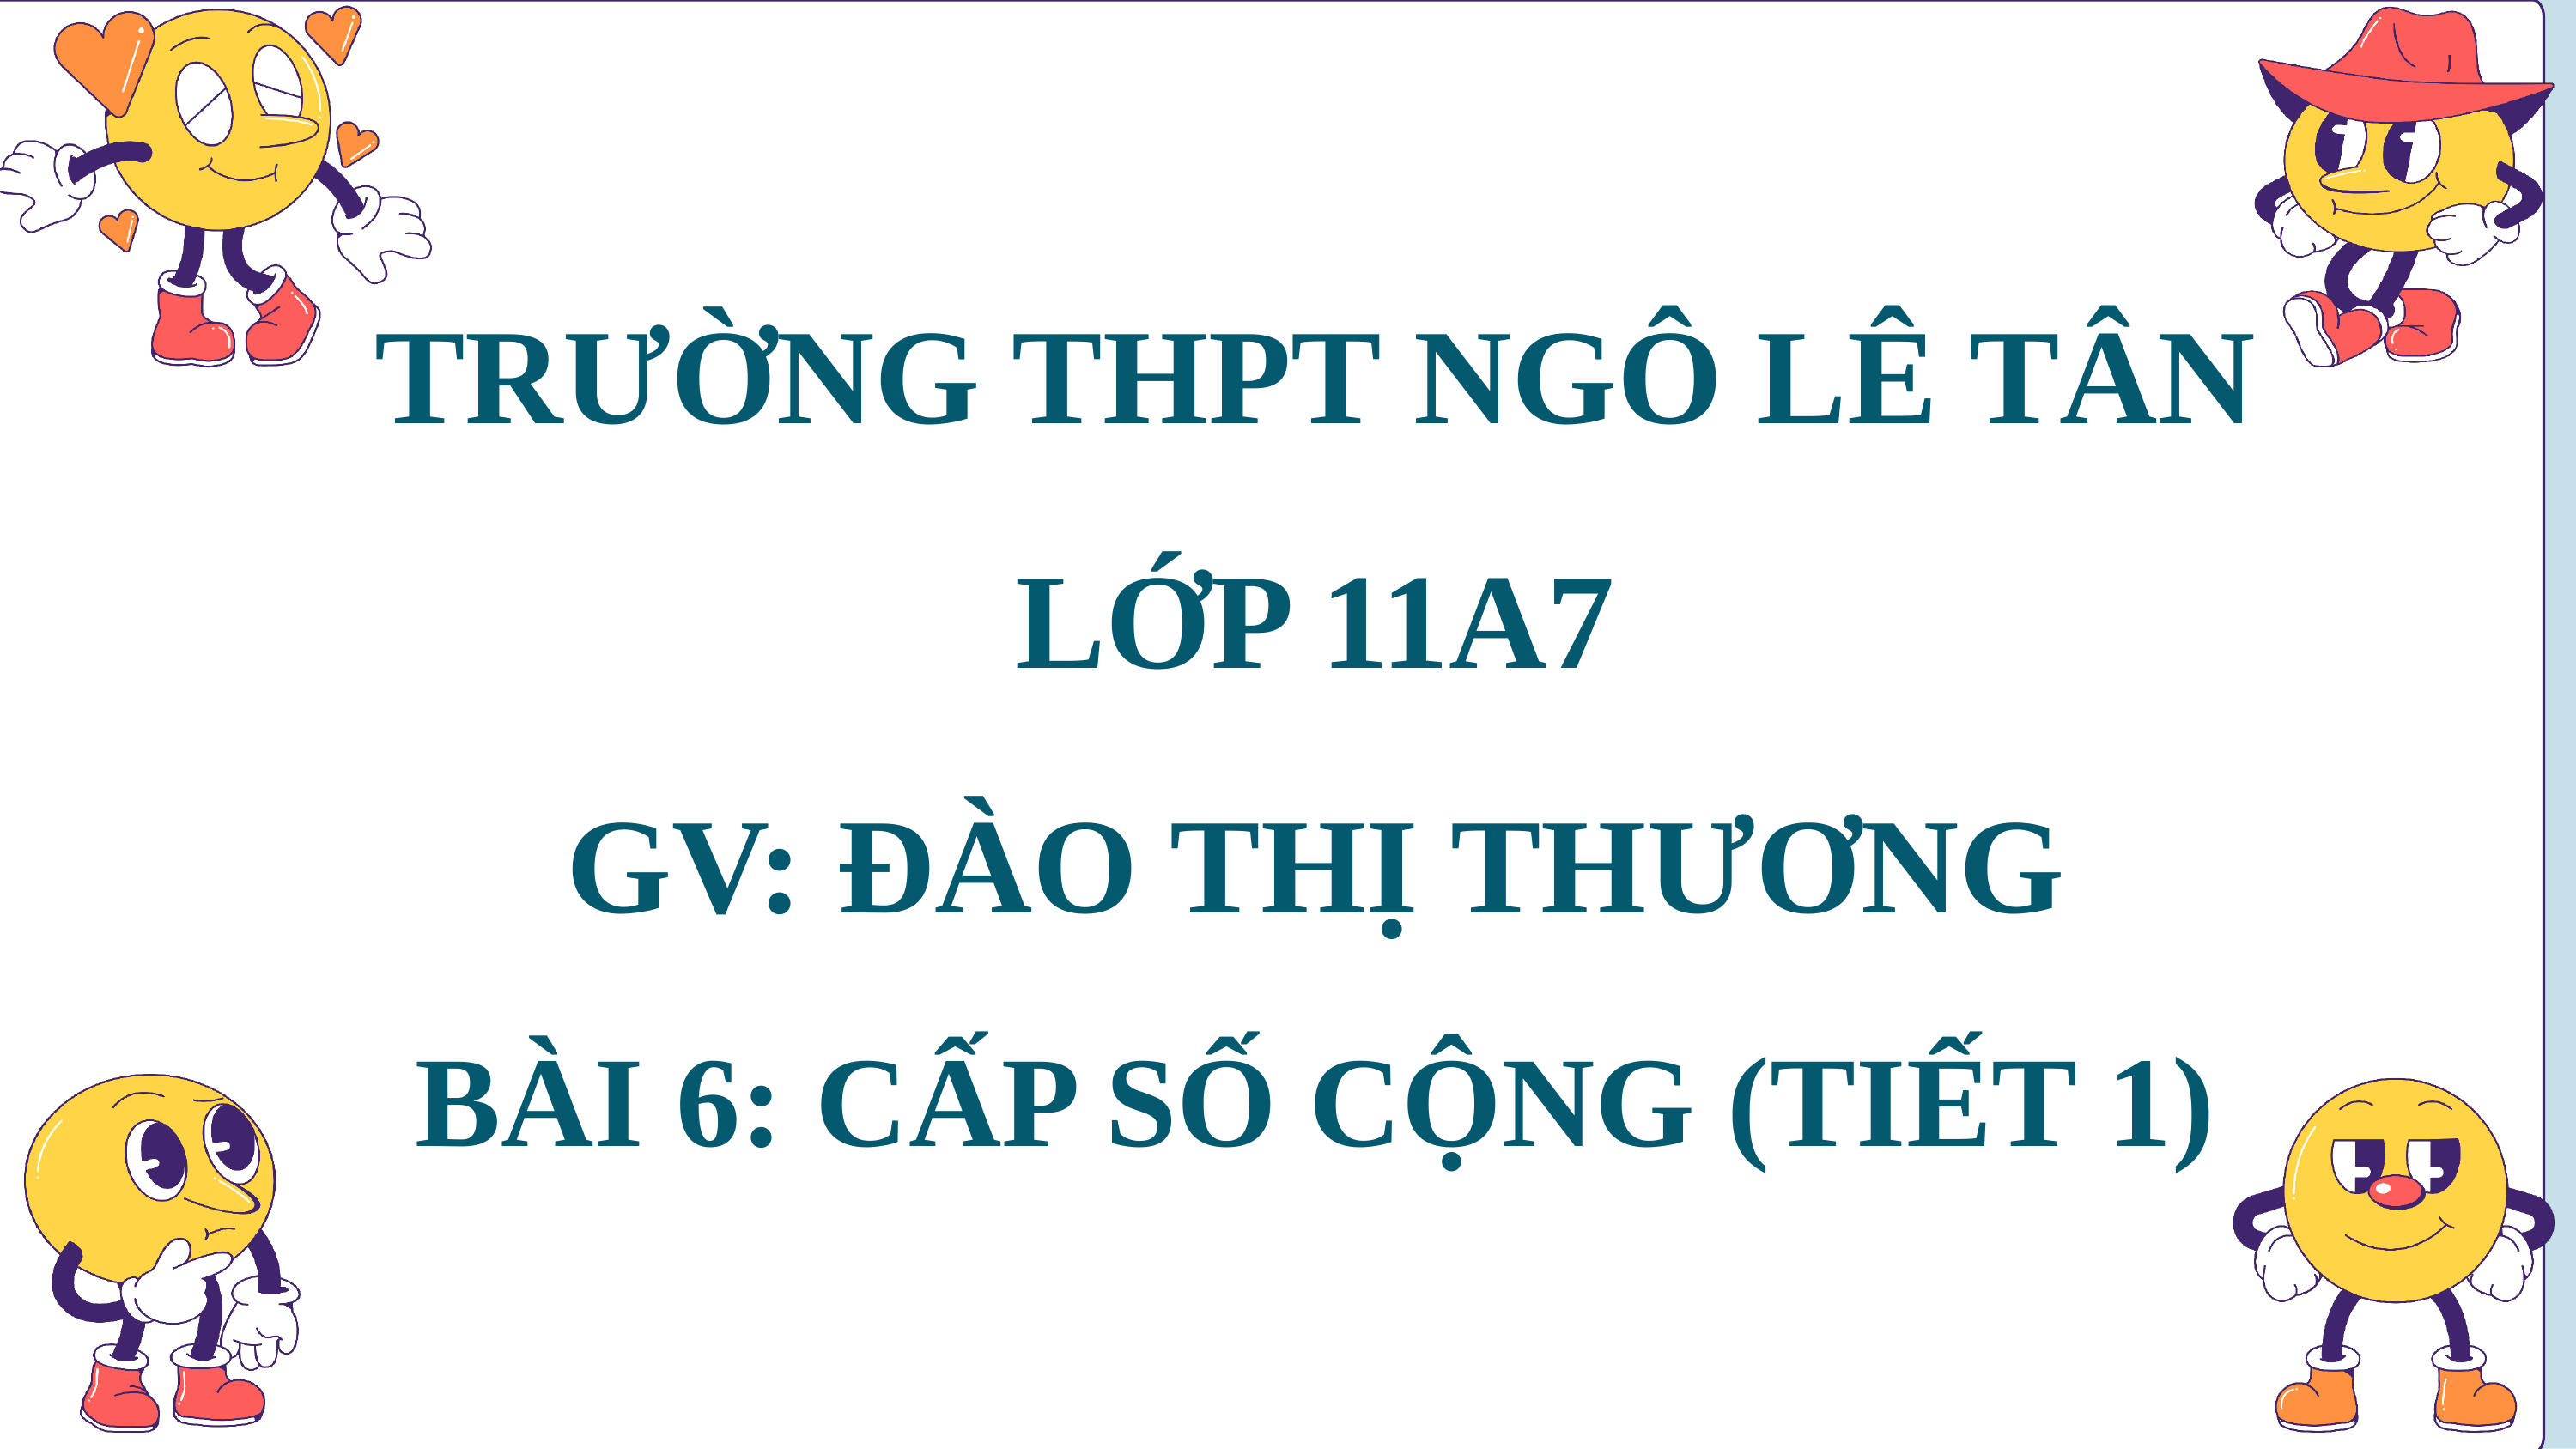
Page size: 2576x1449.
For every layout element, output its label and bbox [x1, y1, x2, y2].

picture [0, 4, 434, 368]
picture [2233, 1070, 2555, 1433]
text_box [0, 0, 2544, 1449]
picture [430, 342, 434, 368]
picture [2253, 4, 2555, 367]
picture [15, 1070, 301, 1433]
